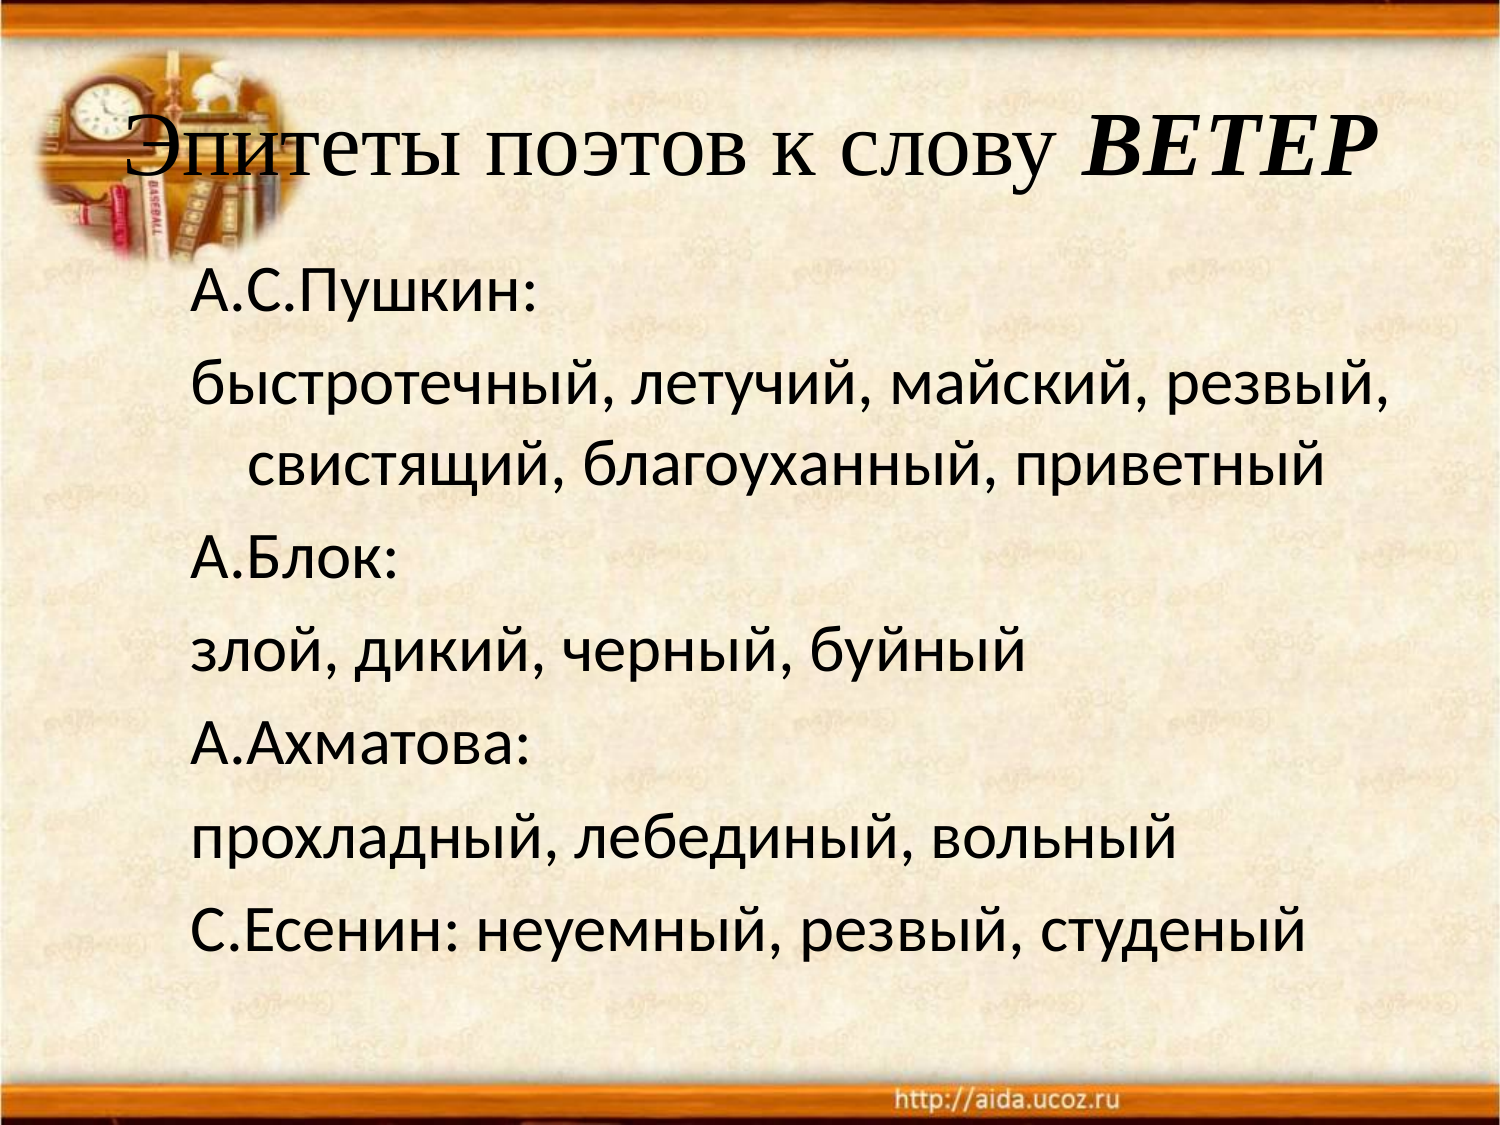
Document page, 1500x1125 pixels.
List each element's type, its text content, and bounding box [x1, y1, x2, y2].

list А.С.Пушкин: быстротечный, летучий, майский, резвый, свистящий, благоуханный, приветный А.Блок: злой, дикий, черный, буйный А.Ахматова: прохладный, лебединый, вольный С.Есенин: неуемный, резвый, студеный [175, 237, 1466, 1091]
picture [0, 0, 1500, 1125]
title Эпитеты поэтов к слову ВЕТЕР [74, 44, 1426, 233]
